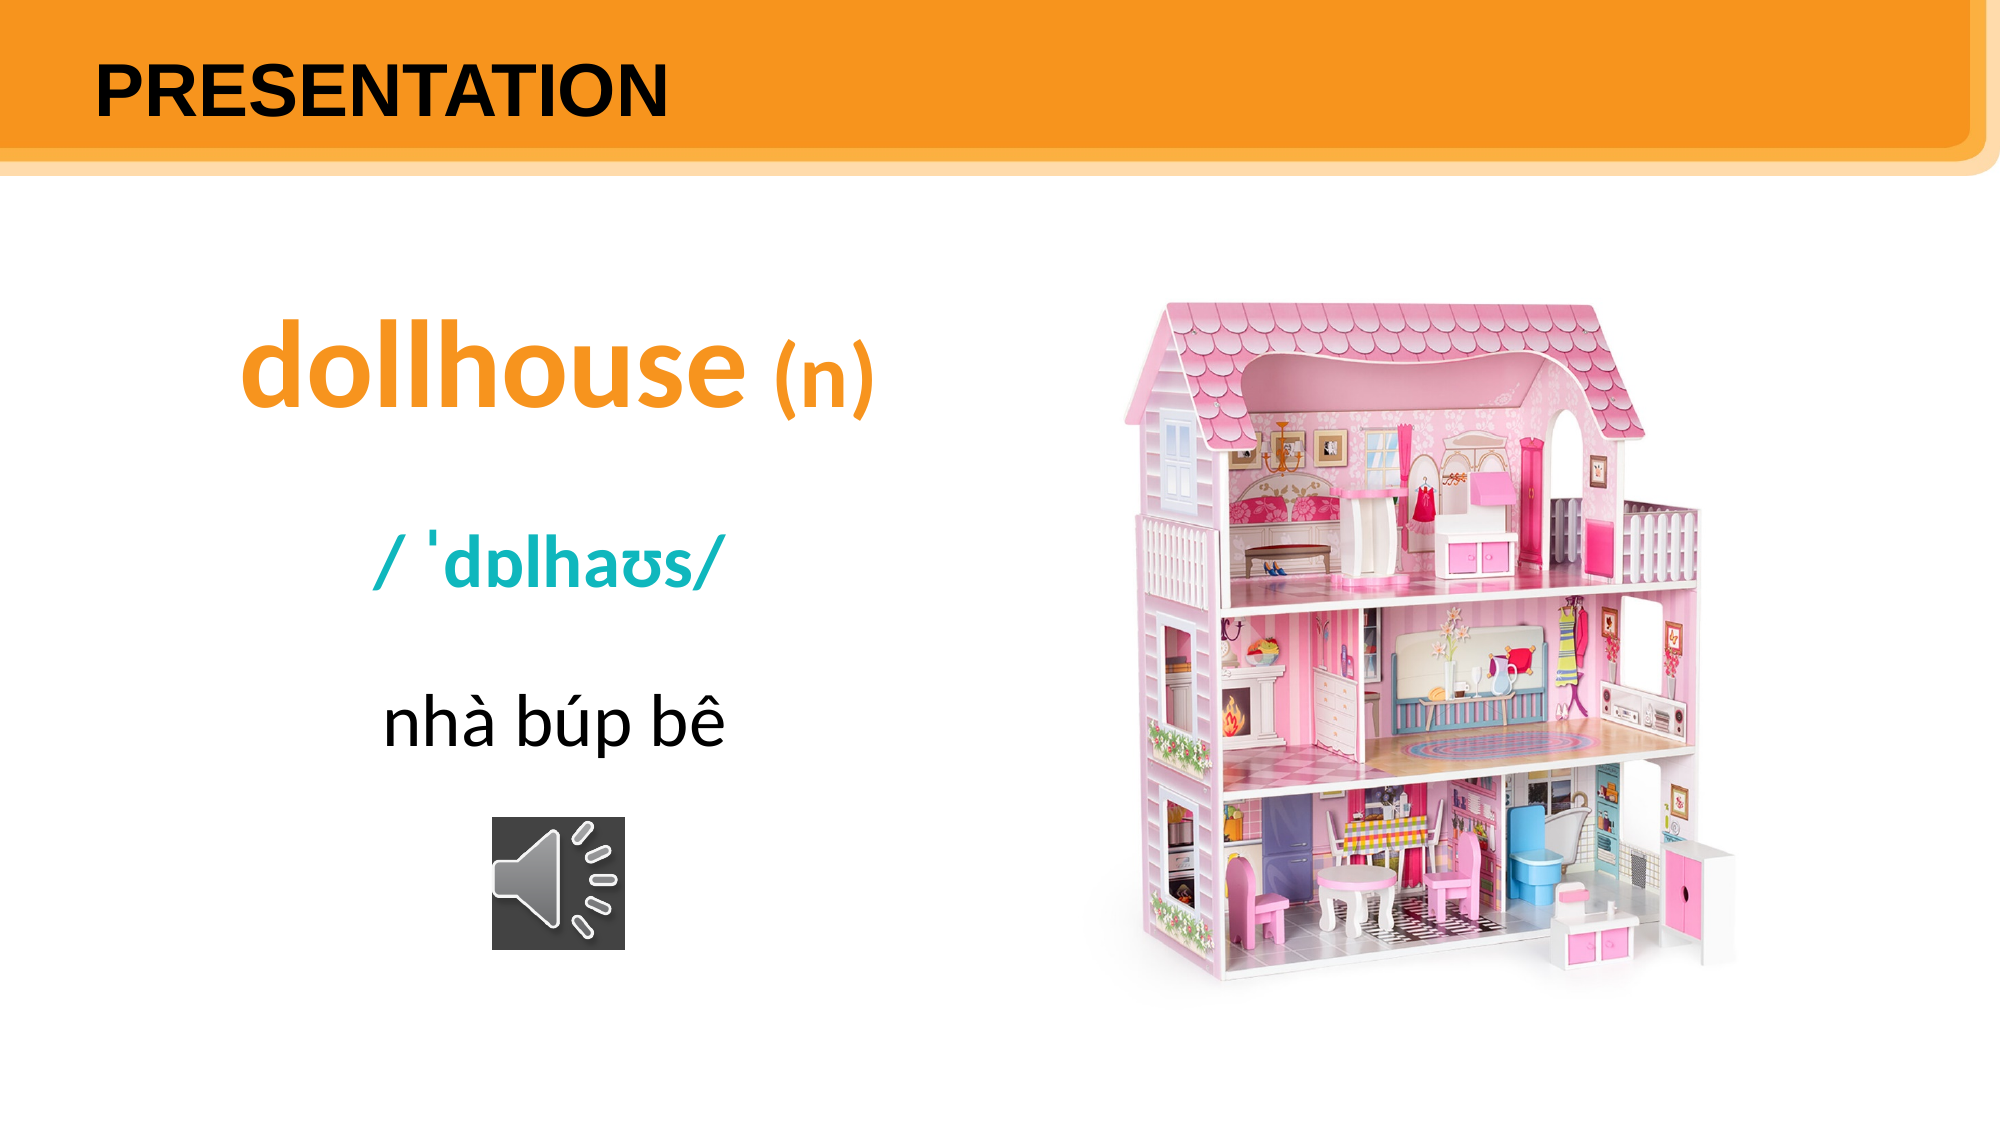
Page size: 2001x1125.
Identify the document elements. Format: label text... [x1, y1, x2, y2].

text_box / ˈdɒlhaʊs/ [358, 505, 759, 611]
picture [0, 0, 2000, 177]
text_box dollhouse (n) [129, 284, 979, 393]
text_box nhà búp bê [222, 664, 887, 770]
picture [979, 199, 1827, 1048]
picture [491, 816, 626, 951]
